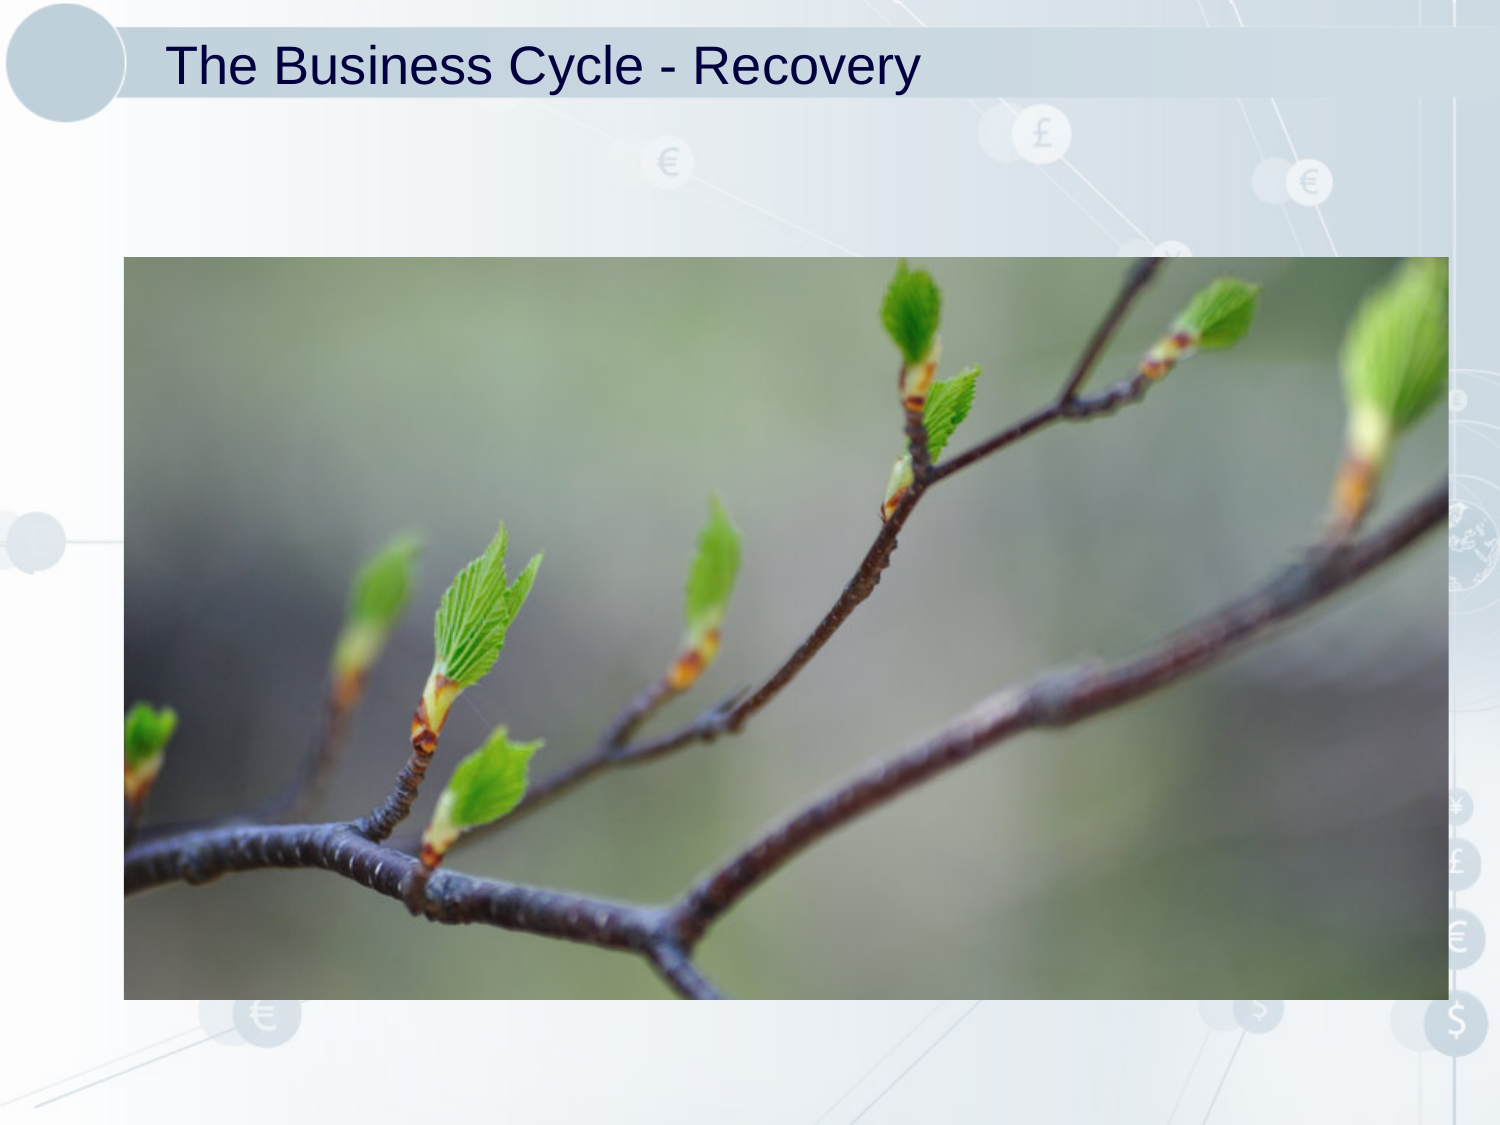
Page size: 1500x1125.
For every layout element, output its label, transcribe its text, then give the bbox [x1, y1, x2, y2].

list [123, 256, 1449, 1000]
title The Business Cycle - Recovery [149, 24, 1500, 103]
picture [0, 0, 1500, 1125]
